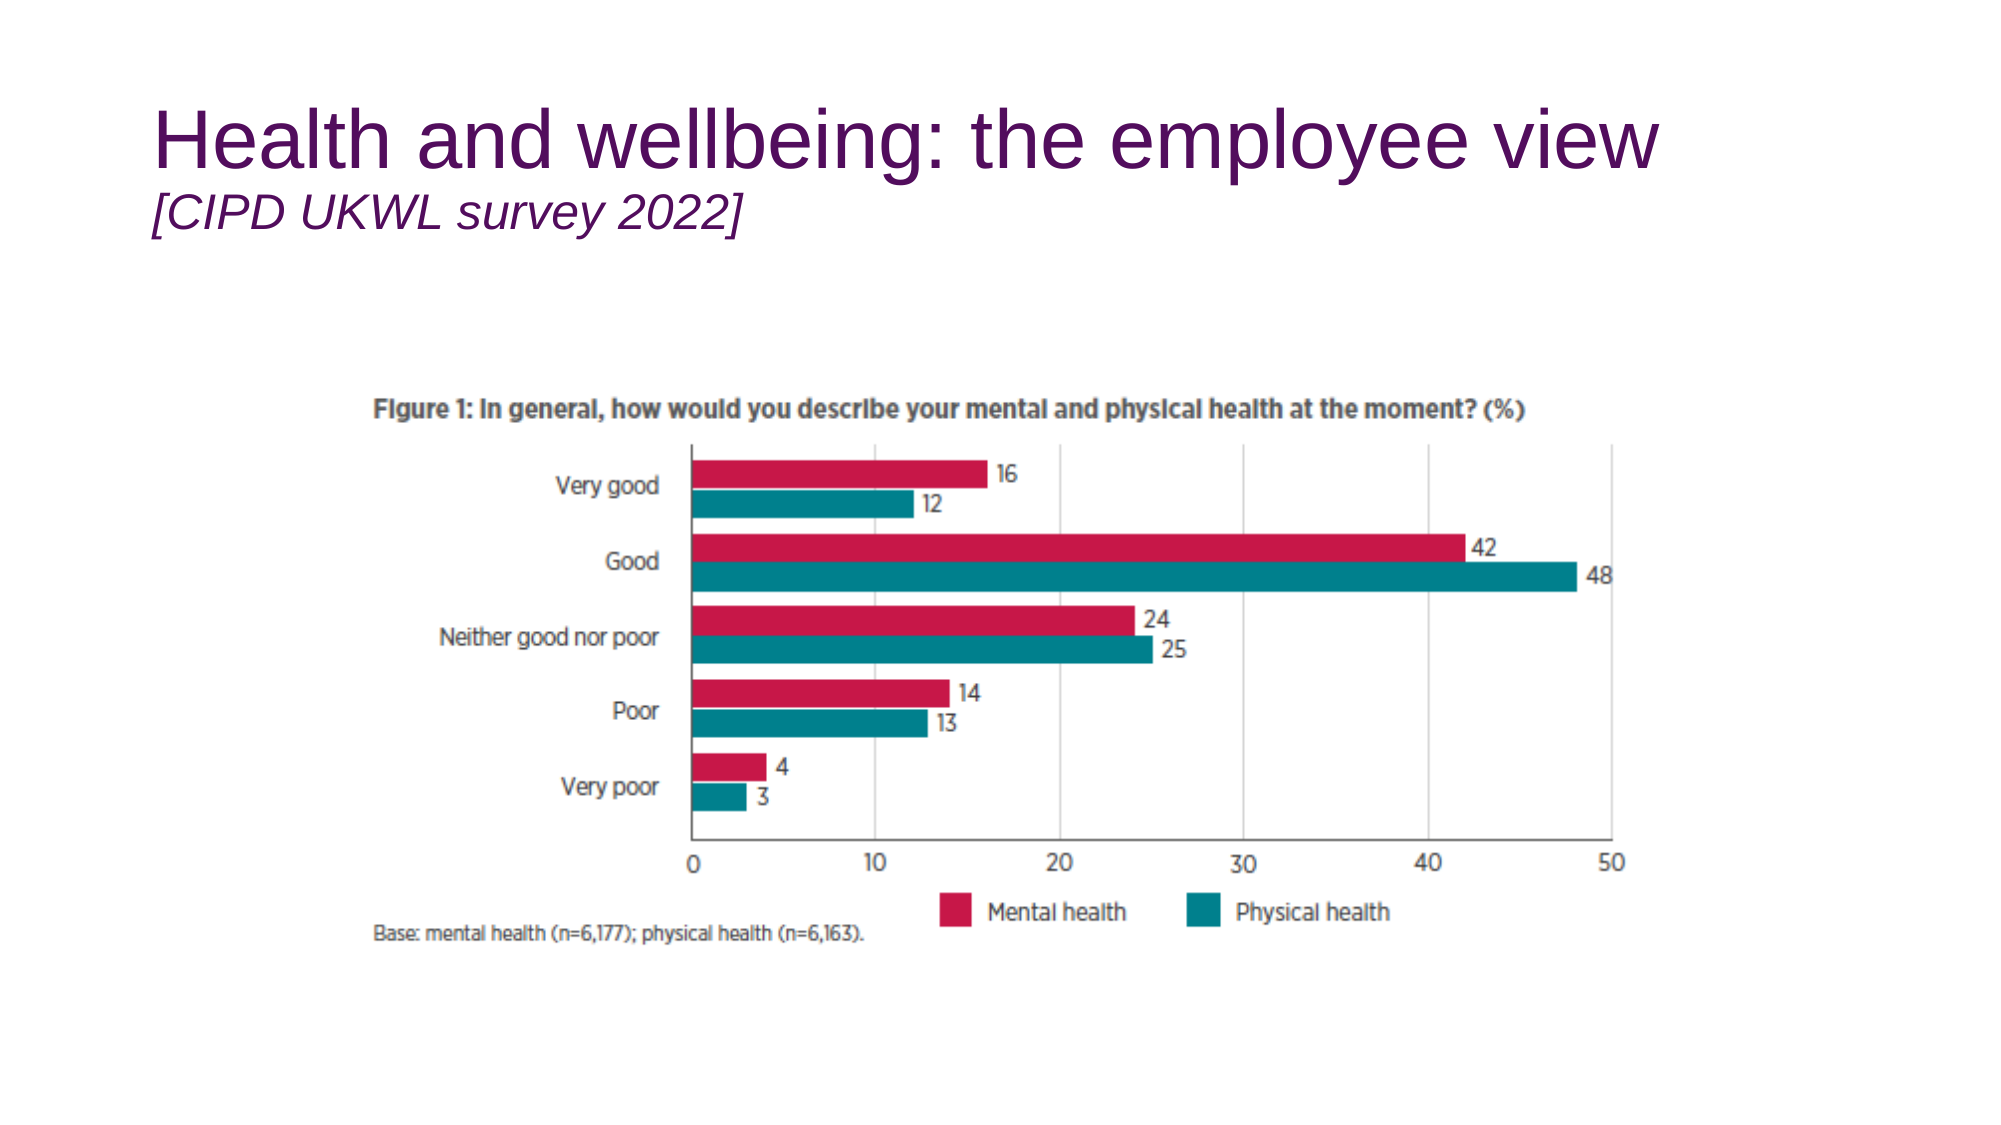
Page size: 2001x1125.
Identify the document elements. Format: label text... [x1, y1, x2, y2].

title Health and wellbeing: the employee view [CIPD UKWL survey 2022] [137, 59, 1863, 278]
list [299, 379, 1701, 991]
